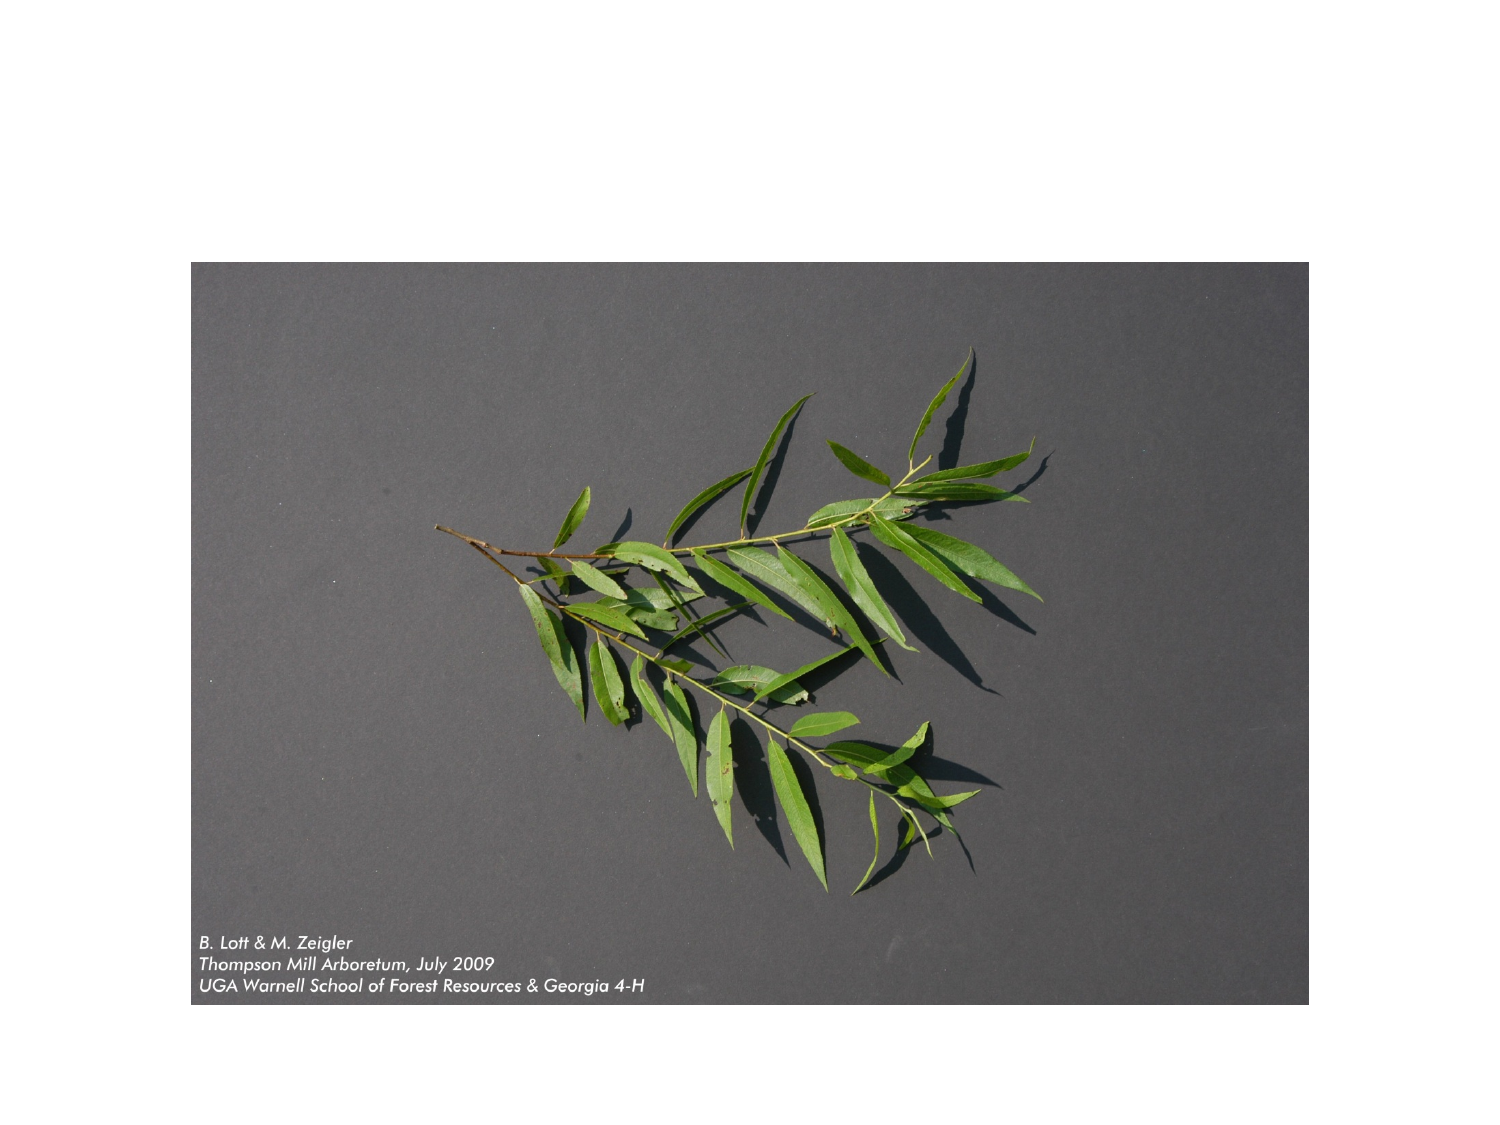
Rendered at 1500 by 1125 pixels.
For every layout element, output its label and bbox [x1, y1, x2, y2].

list [191, 262, 1309, 1006]
